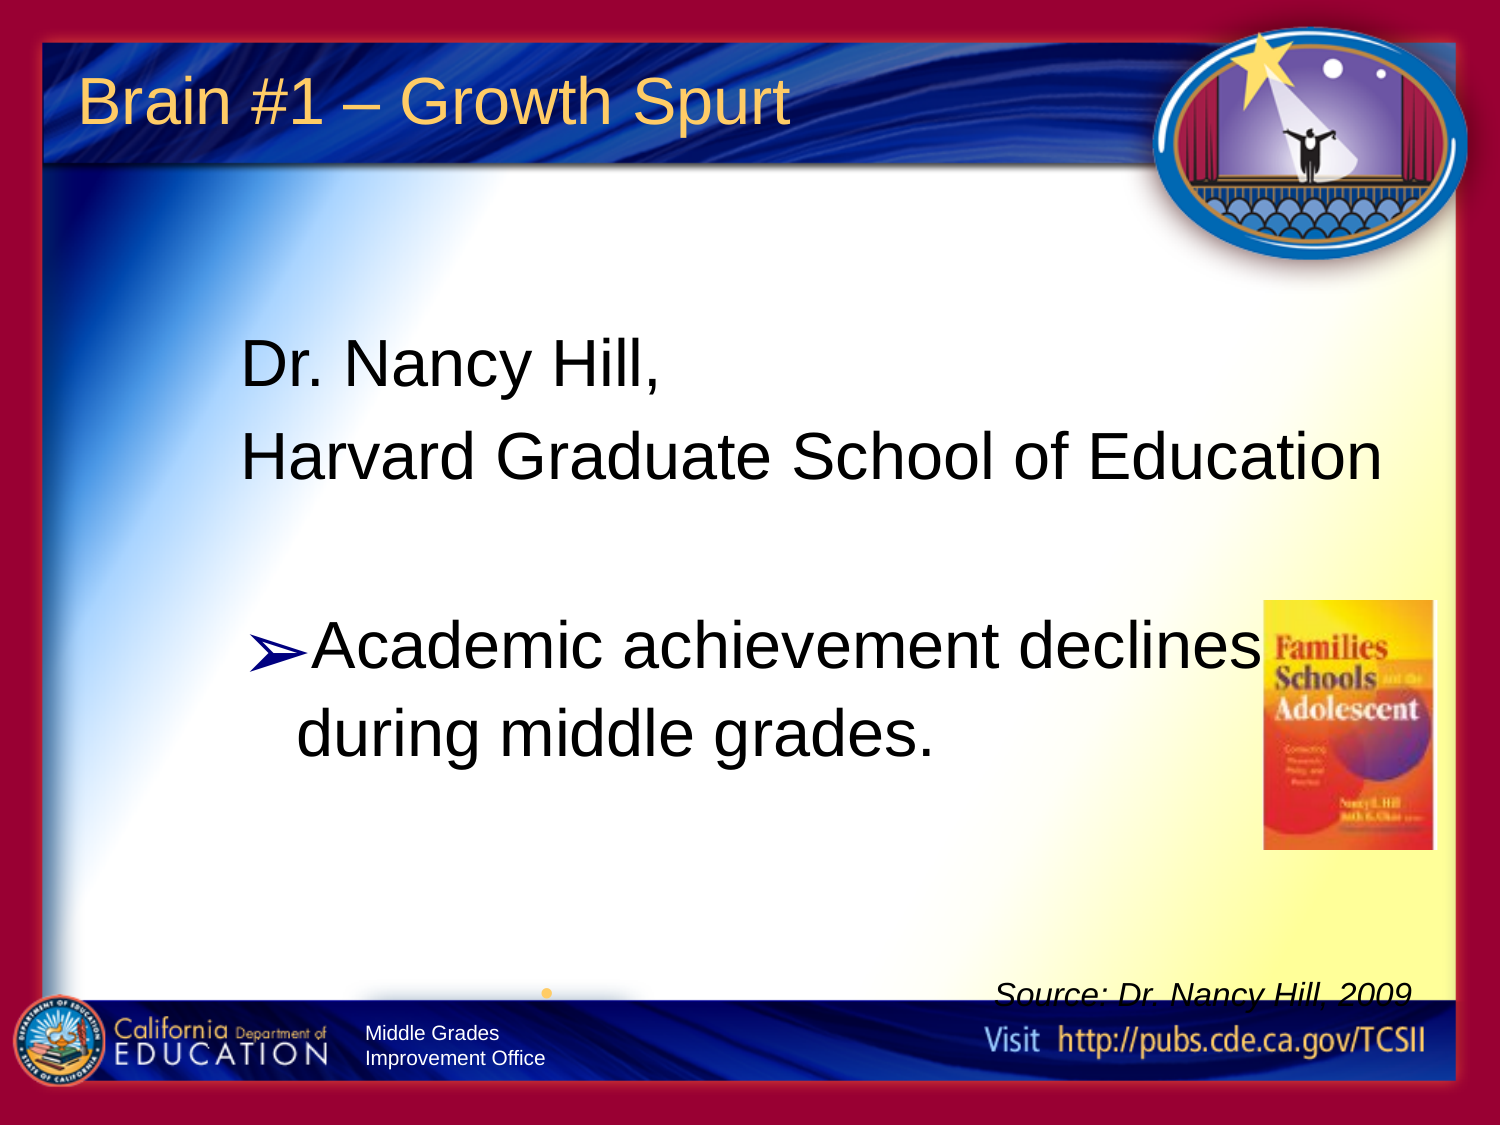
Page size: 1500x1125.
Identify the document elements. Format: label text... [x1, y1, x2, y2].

list Dr. Nancy Hill, Harvard Graduate School of Education Academic achievement declines during middle grades. Source: Dr. Nancy Hill, 2009 [225, 312, 1438, 975]
picture [0, 0, 1500, 1125]
title Brain #1 – Growth Spurt [62, 50, 1163, 163]
